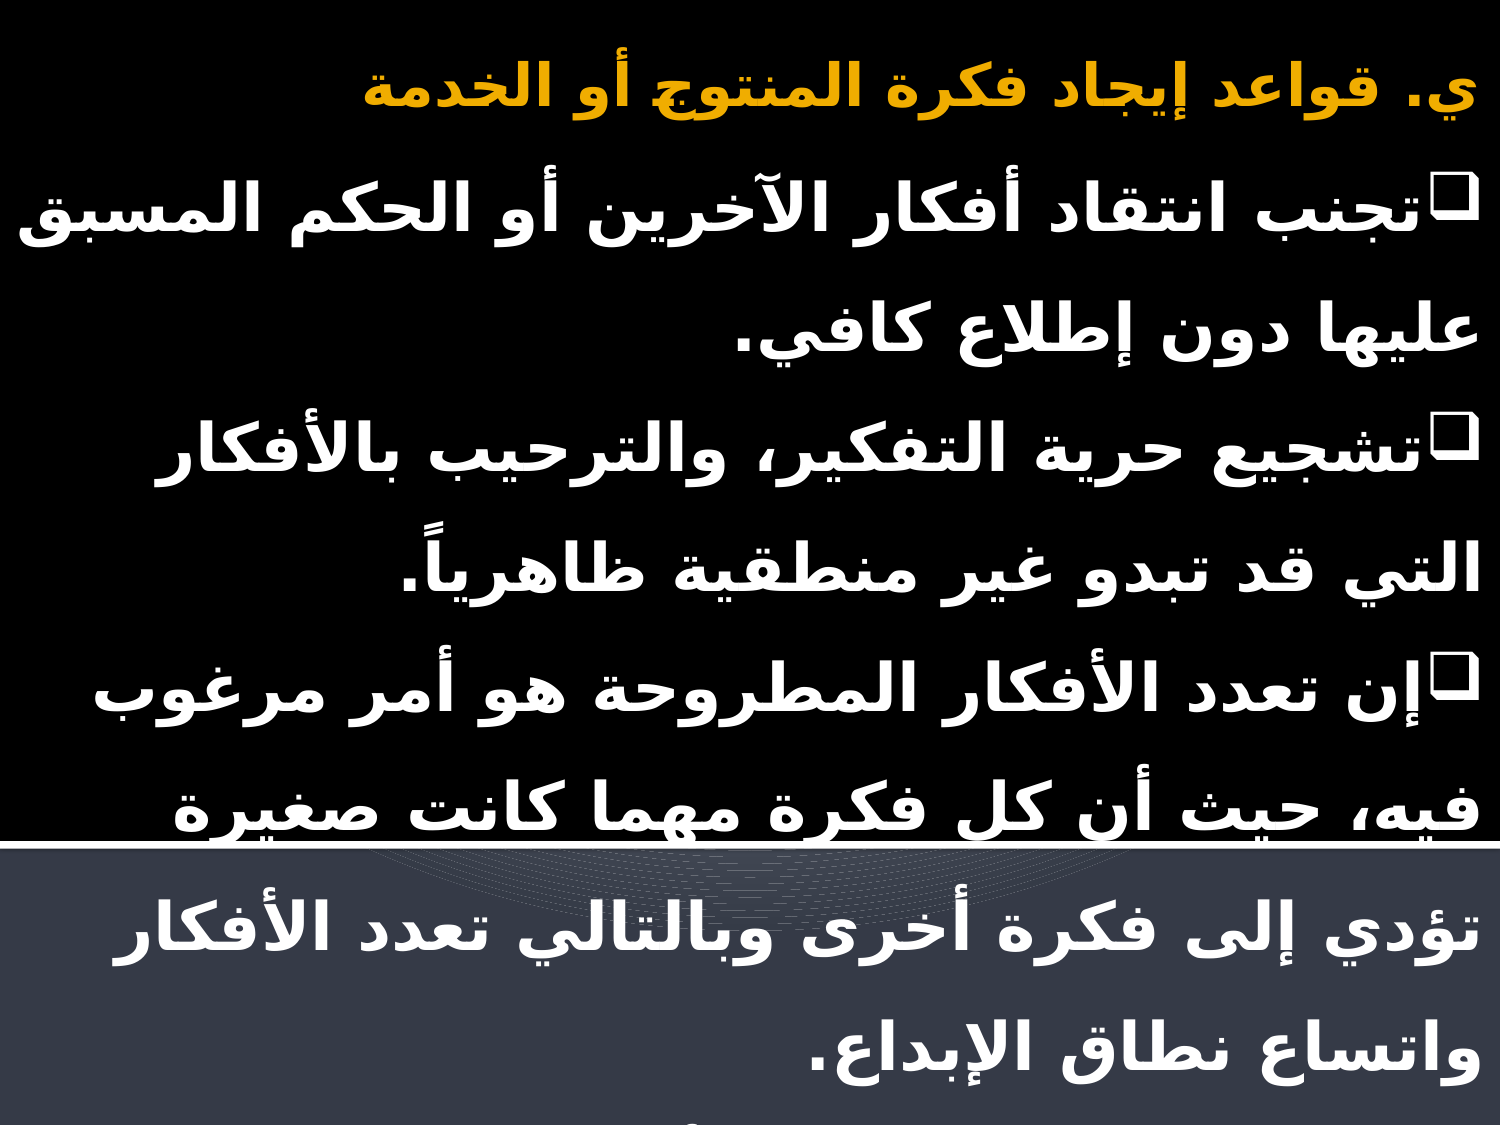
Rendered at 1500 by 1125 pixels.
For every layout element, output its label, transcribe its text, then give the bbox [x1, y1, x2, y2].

text_box ي. قواعد إيجاد فكرة المنتوج أو الخدمة [163, 46, 1489, 117]
text_box تجنب انتقاد أفكار الآخرين أو الحكم المسبق عليها دون إطلاع كافي. تشجيع حرية التفكير، والترحيب بالأفكار التي قد تبدو غير منطقية ظاهرياً. إن تعدد الأفكار المطروحة هو أمر مرغوب فيه، حيث أن كل فكرة مهما كانت صغيرة تؤدي إلى فكرة أخرى وبالتالي تعدد الأفكار واتساع نطاق الإبداع. العمل على الجمع بين أفكار الآخرين والعمل على تحسينها. [0, 117, 1500, 1125]
